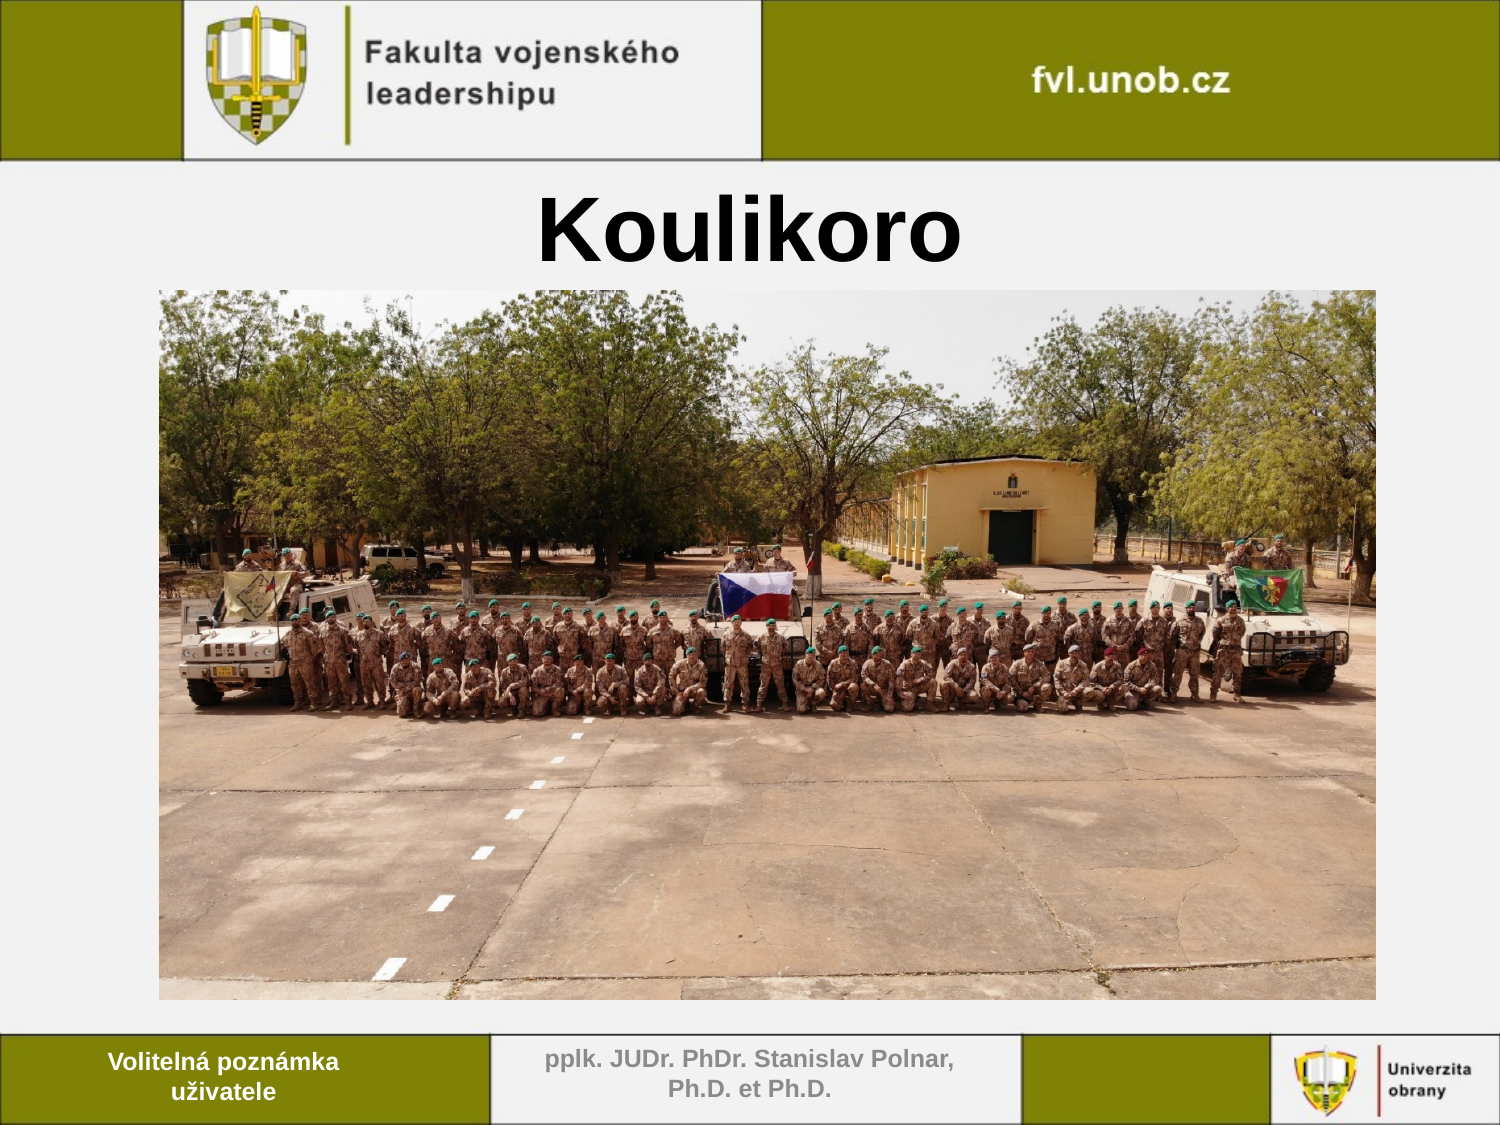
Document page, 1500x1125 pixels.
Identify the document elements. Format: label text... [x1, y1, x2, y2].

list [159, 290, 1376, 1000]
title Koulikoro [103, 172, 1397, 291]
footer pplk. JUDr. PhDr. Stanislav Polnar, Ph.D. et Ph.D. [496, 1042, 1004, 1103]
slide_number Volitelná poznámka uživatele [55, 1045, 393, 1106]
picture [0, 0, 1500, 1125]
